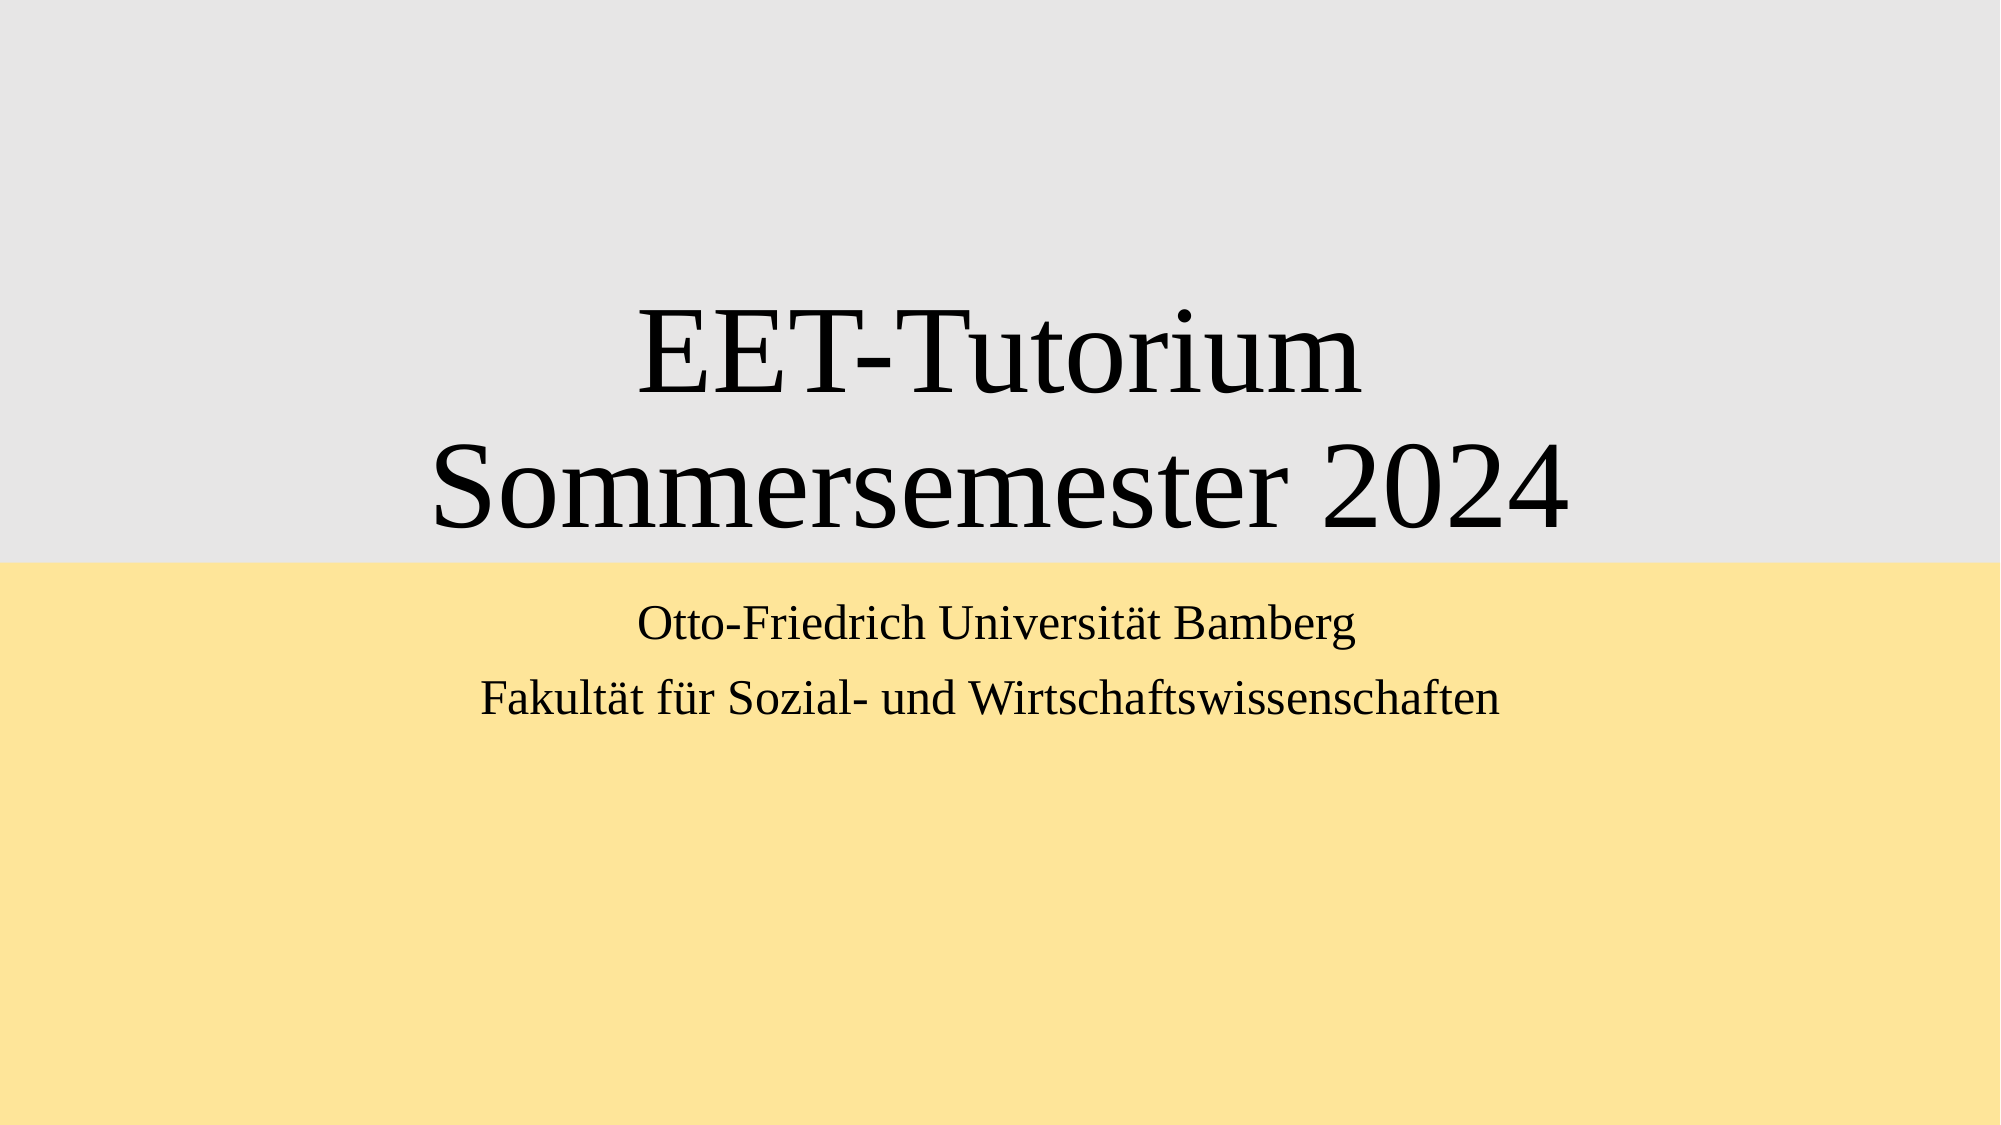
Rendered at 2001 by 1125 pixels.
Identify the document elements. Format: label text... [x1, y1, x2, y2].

subtitle Otto-Friedrich Universität Bamberg Fakultät für Sozial- und Wirtschaftswissenschaften [246, 588, 1747, 861]
title EET-Tutorium Sommersemester 2024 [249, 184, 1750, 563]
